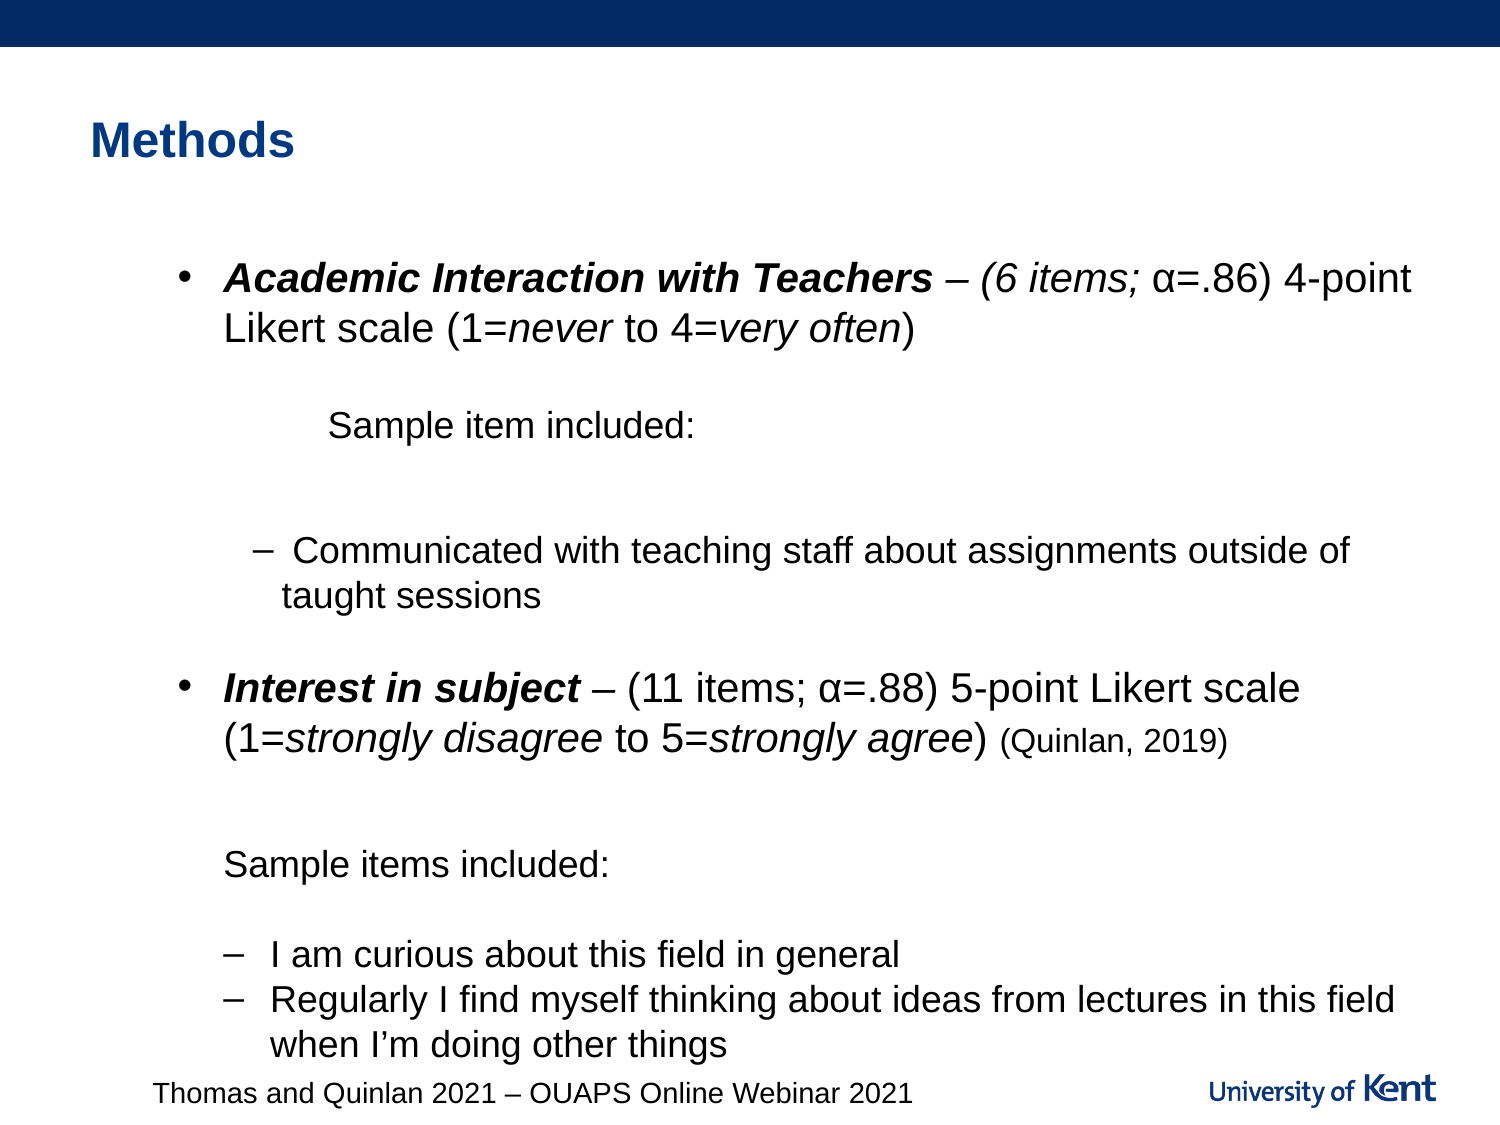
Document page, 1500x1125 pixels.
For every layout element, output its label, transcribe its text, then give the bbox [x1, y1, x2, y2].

picture [1210, 1074, 1436, 1108]
title Methods [75, 90, 1436, 185]
footer Thomas and Quinlan 2021 – OUAPS Online Webinar 2021 [137, 1067, 1132, 1112]
list Academic Interaction with Teachers – (6 items; α=.86) 4-point Likert scale (1=never to 4=very often) Sample item included: Communicated with teaching staff about assignments outside of taught sessions Interest in subject – (11 items; α=.88) 5-point Likert scale (1=strongly disagree to 5=strongly agree) (Quinlan, 2019) Sample items included: I am curious about this field in general Regularly I find myself thinking about ideas from lectures in this field when I’m doing other things [75, 243, 1436, 1047]
